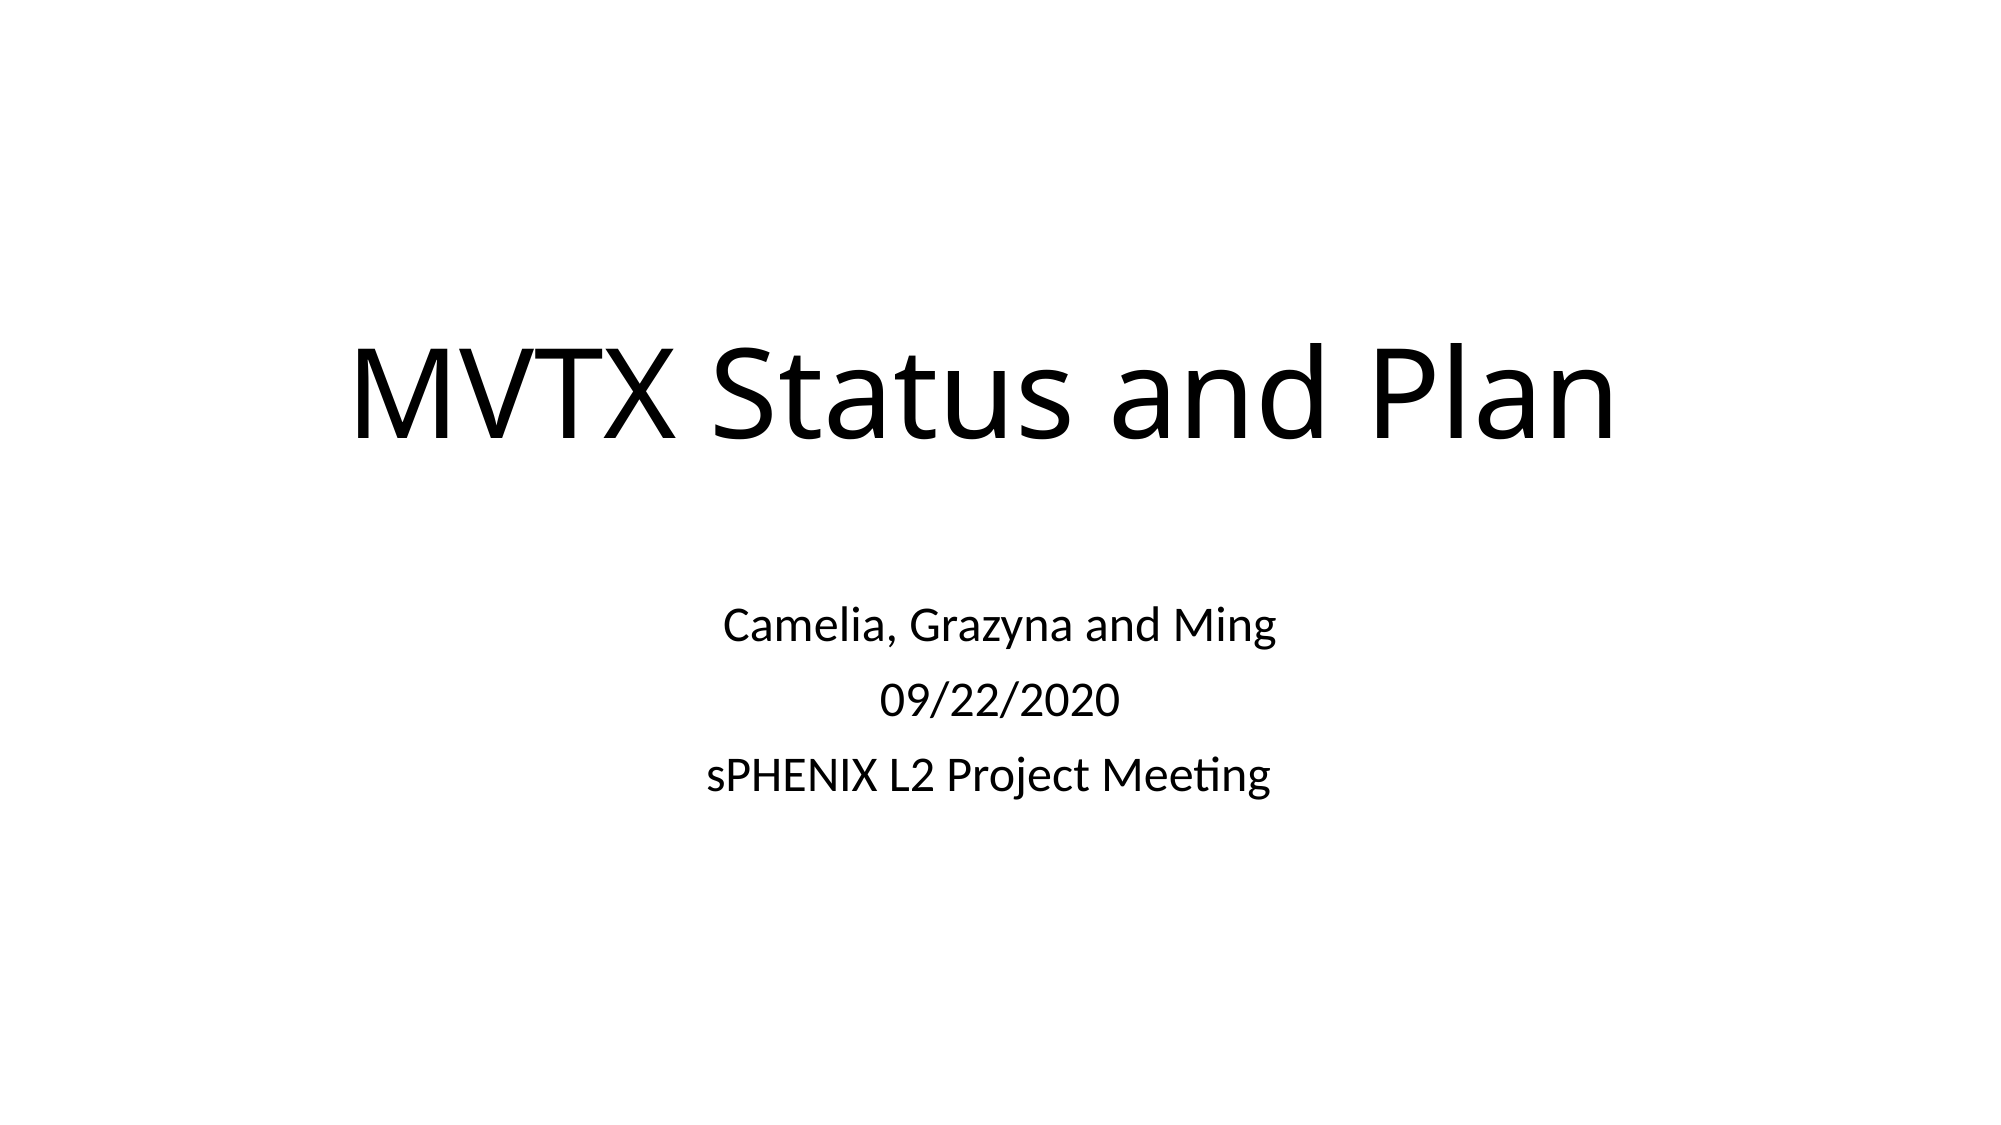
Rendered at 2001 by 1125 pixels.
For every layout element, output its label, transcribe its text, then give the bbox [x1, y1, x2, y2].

subtitle Camelia, Grazyna and Ming 09/22/2020 sPHENIX L2 Project Meeting [249, 590, 1750, 863]
title MVTX Status and Plan [249, 81, 1750, 474]
